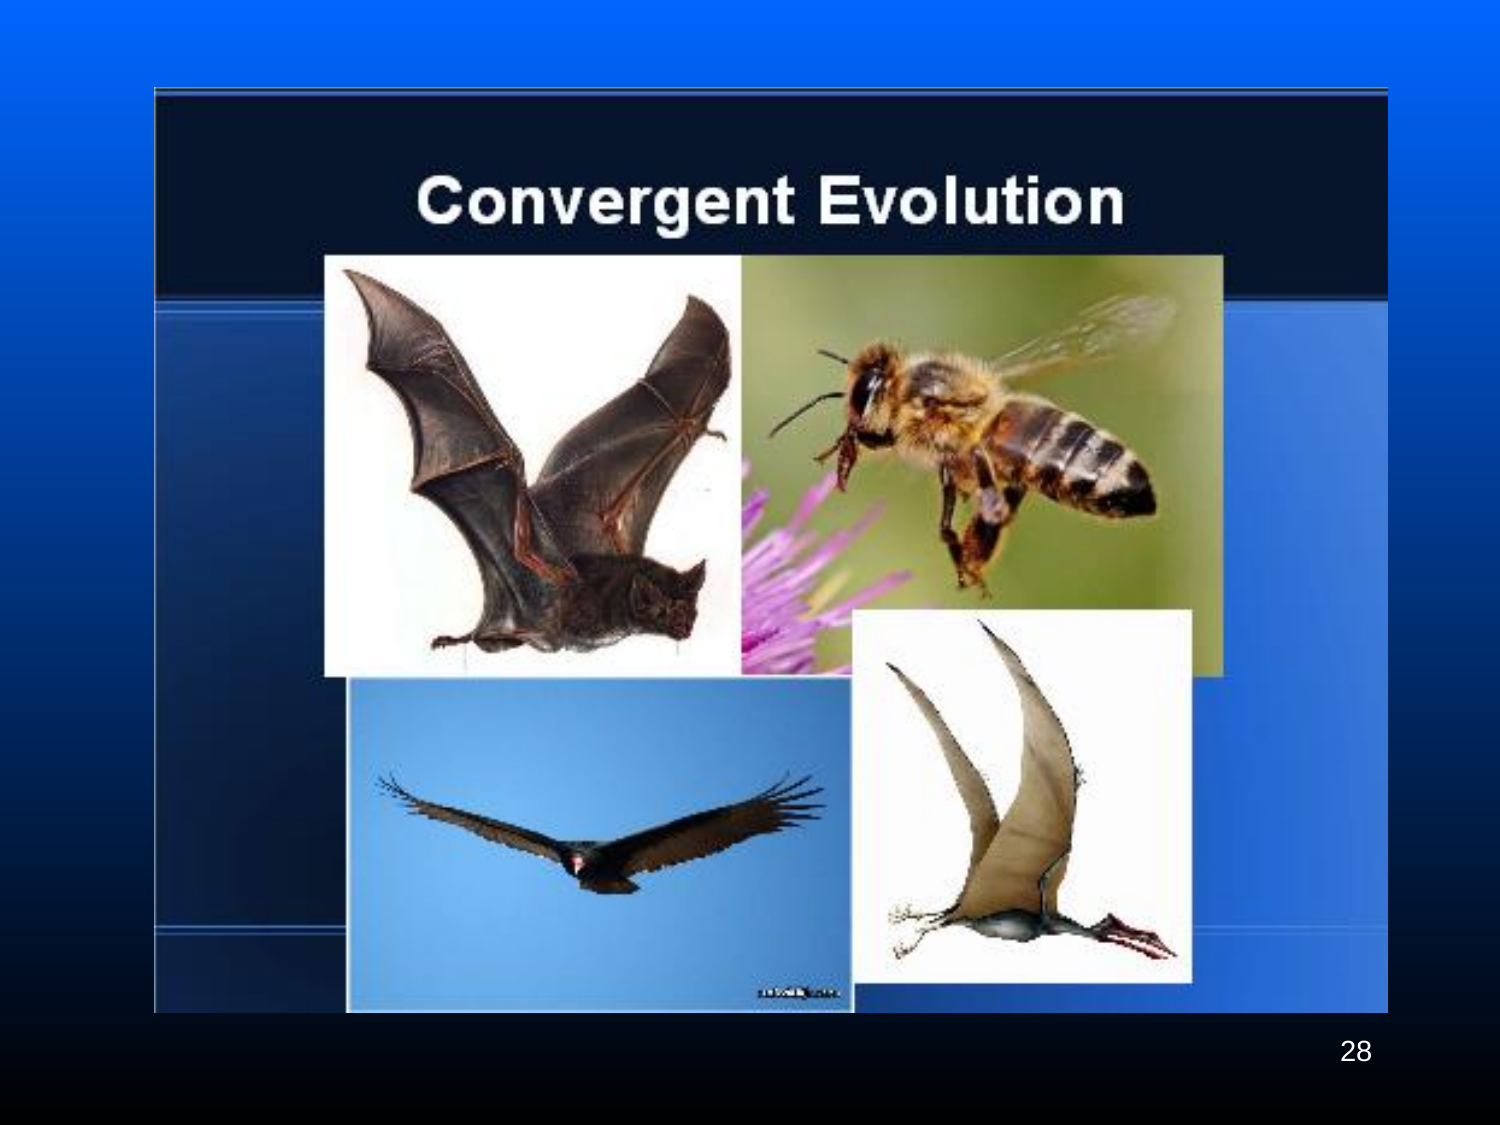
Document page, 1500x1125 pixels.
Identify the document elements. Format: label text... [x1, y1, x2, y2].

slide_number 28 [1074, 1025, 1388, 1100]
picture [153, 87, 1388, 1013]
